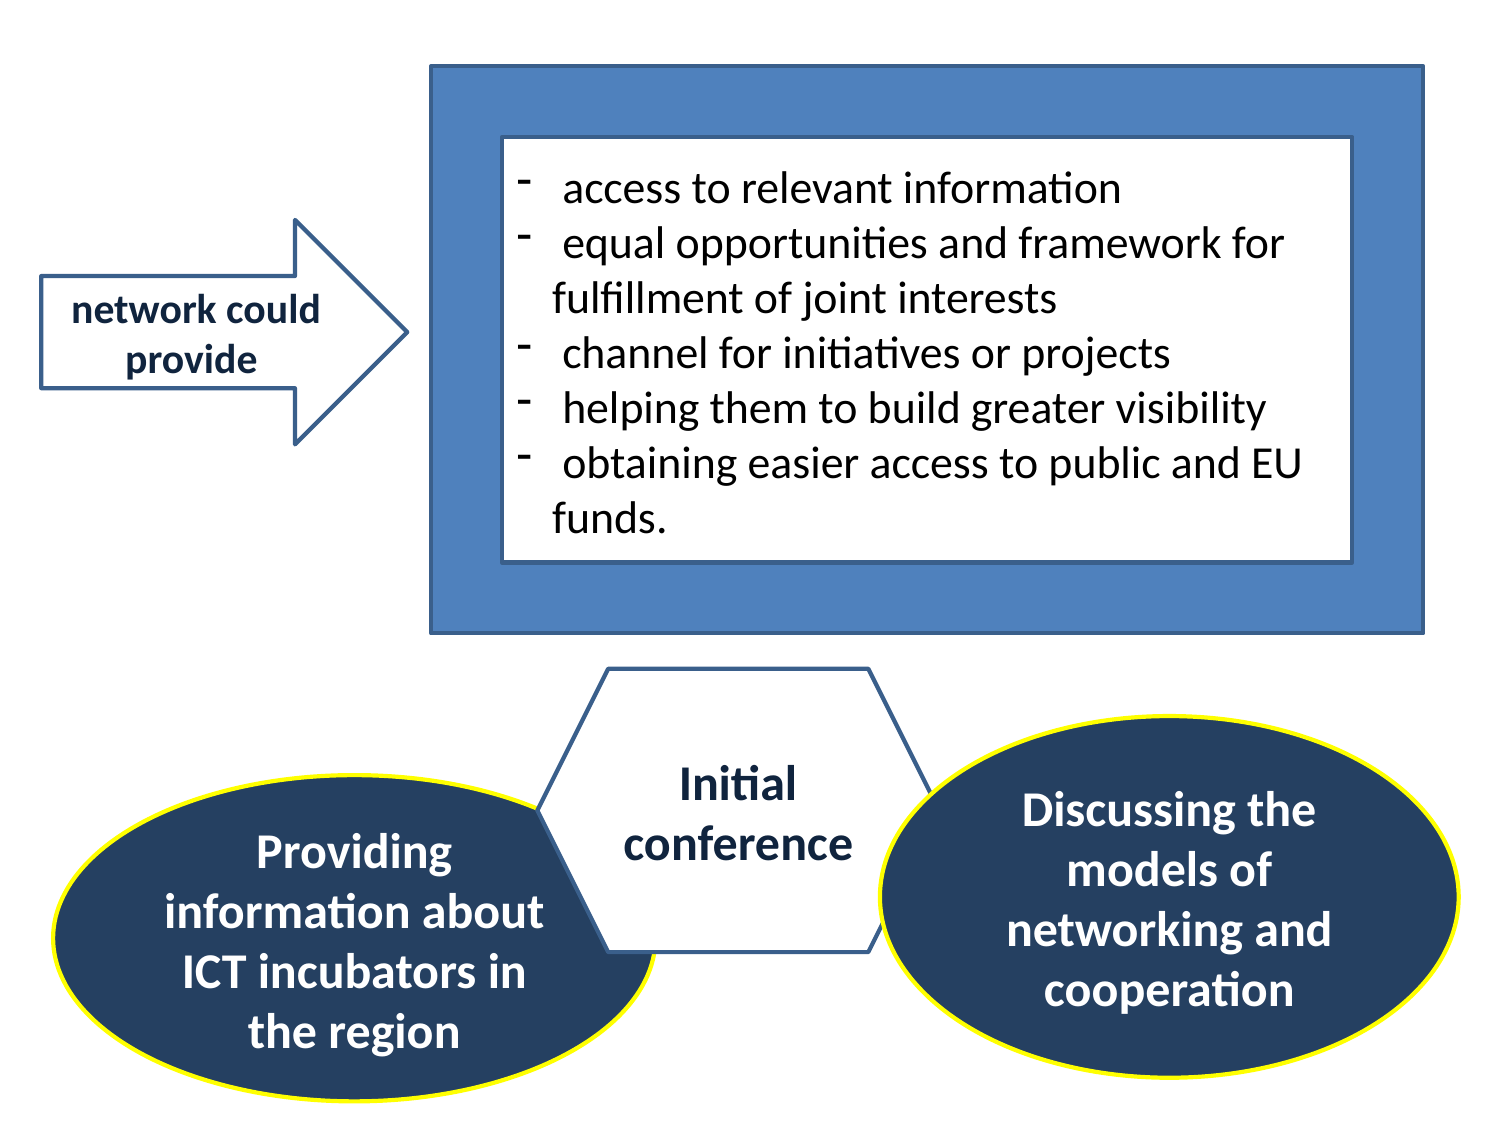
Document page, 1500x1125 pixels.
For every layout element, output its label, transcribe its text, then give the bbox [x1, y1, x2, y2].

text_box network could provide [39, 217, 410, 447]
text_box access to relevant information equal opportunities and framework for fulfillment of joint interests channel for initiatives or projects helping them to build greater visibility obtaining easier access to public and EU funds. [429, 64, 1425, 635]
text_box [52, 668, 1459, 1102]
